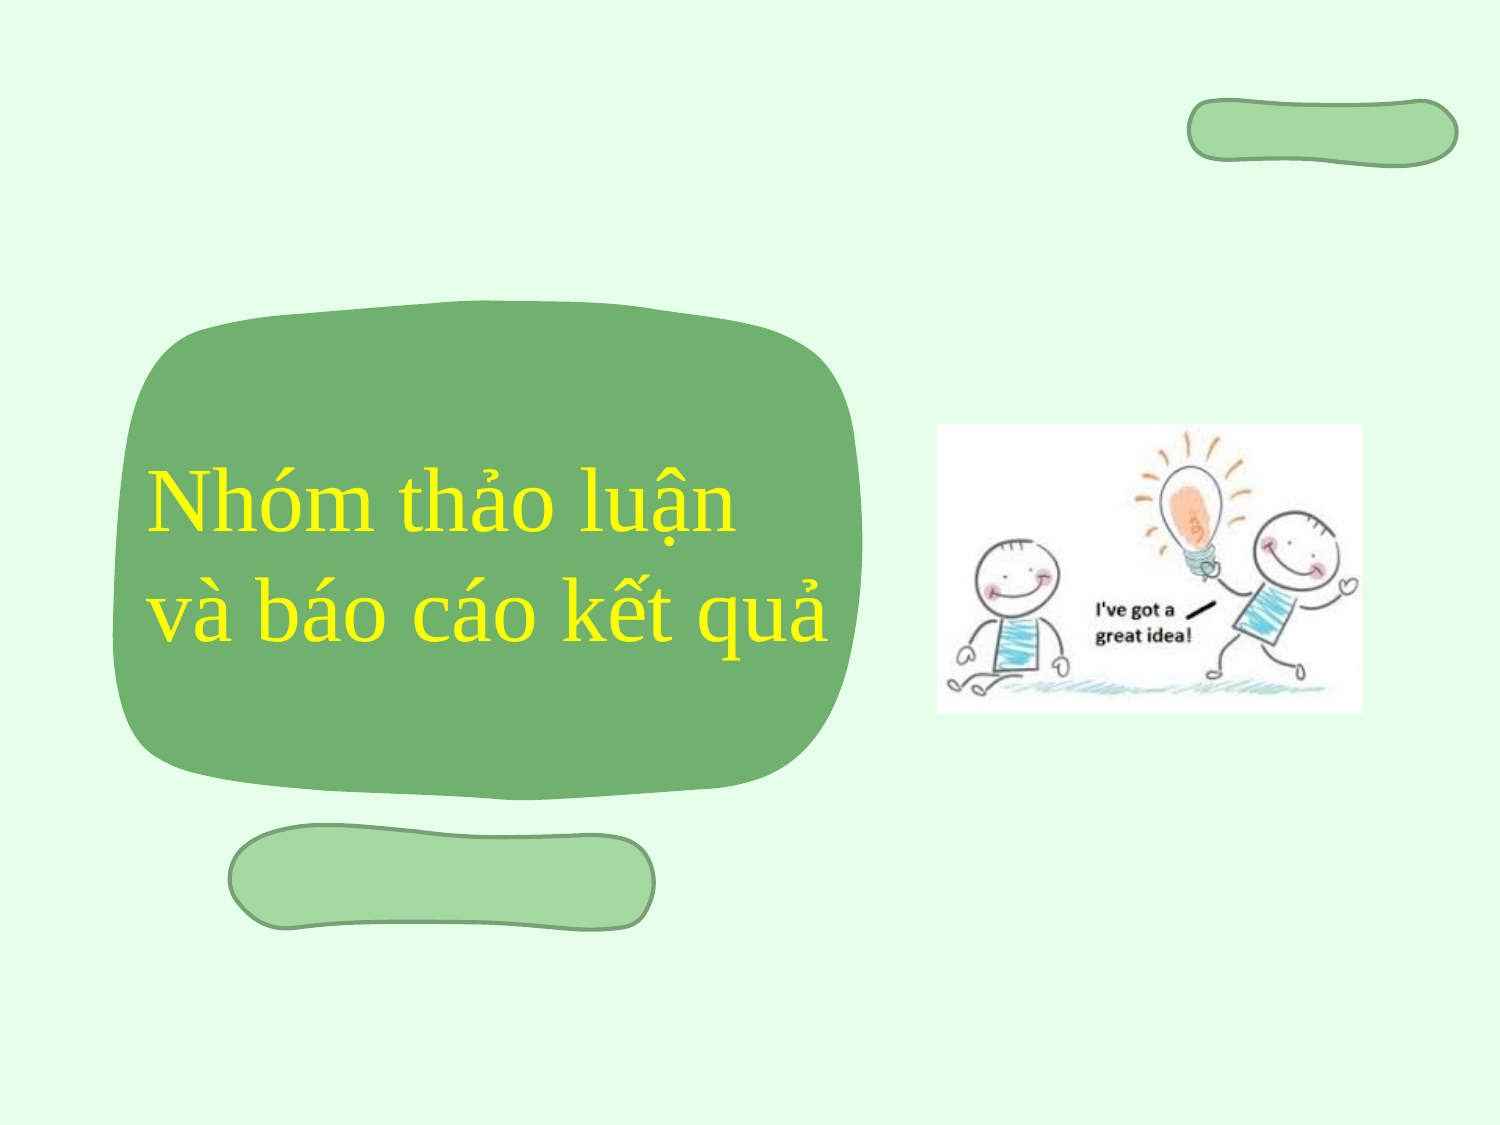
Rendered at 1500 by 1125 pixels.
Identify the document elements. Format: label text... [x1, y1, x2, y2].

picture [937, 424, 1363, 715]
text_box [227, 822, 656, 932]
text_box [1186, 97, 1459, 169]
text_box Nhóm thảo luận và báo cáo kết quả [112, 300, 863, 801]
